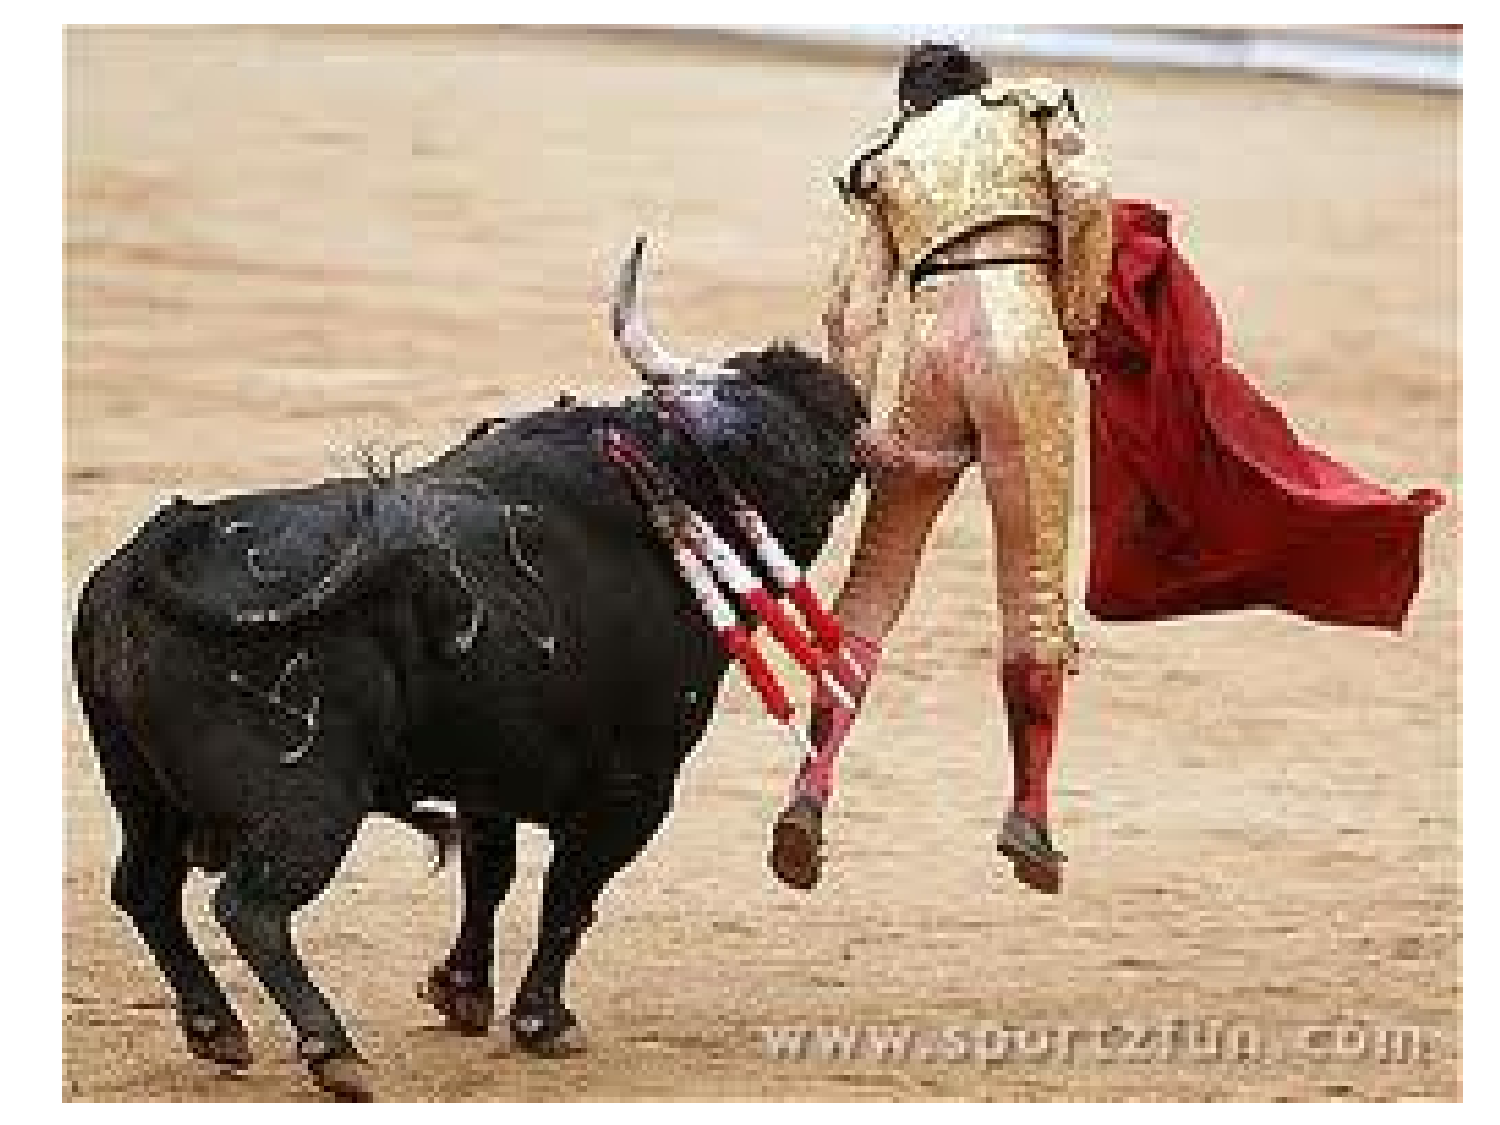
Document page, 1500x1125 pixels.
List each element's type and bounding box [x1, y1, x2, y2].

list [62, 24, 1463, 1103]
